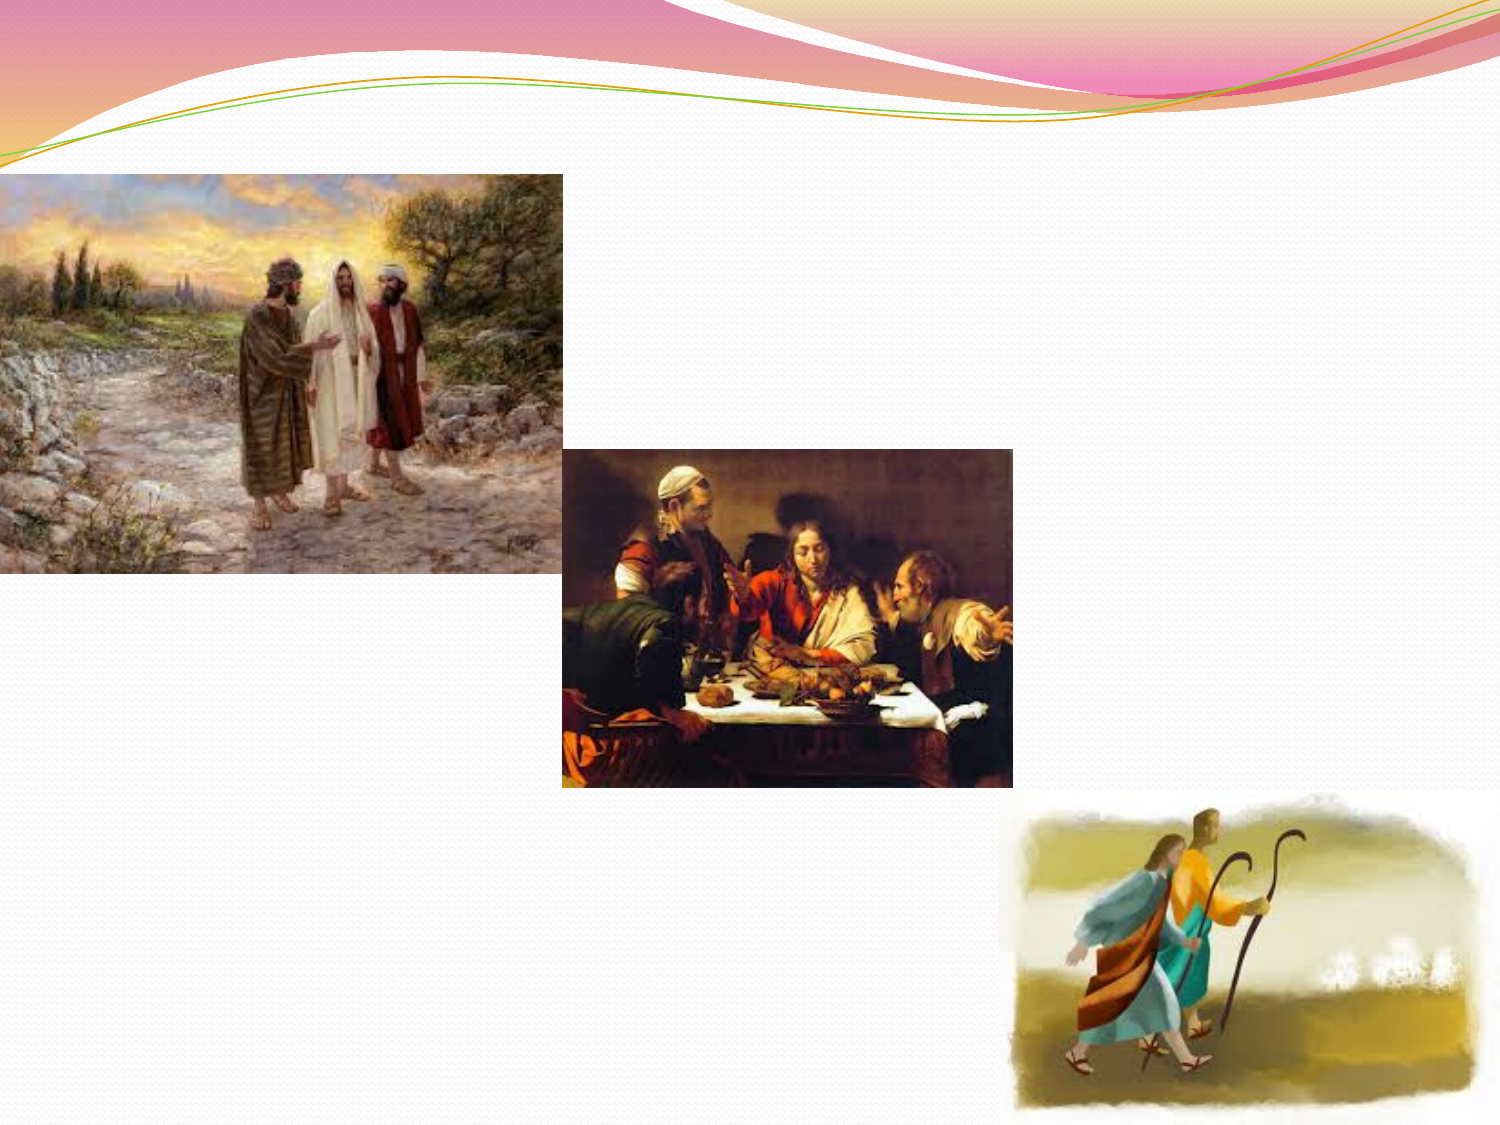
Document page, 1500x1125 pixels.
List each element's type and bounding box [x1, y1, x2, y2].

picture [0, 174, 1013, 788]
picture [999, 791, 1500, 1125]
